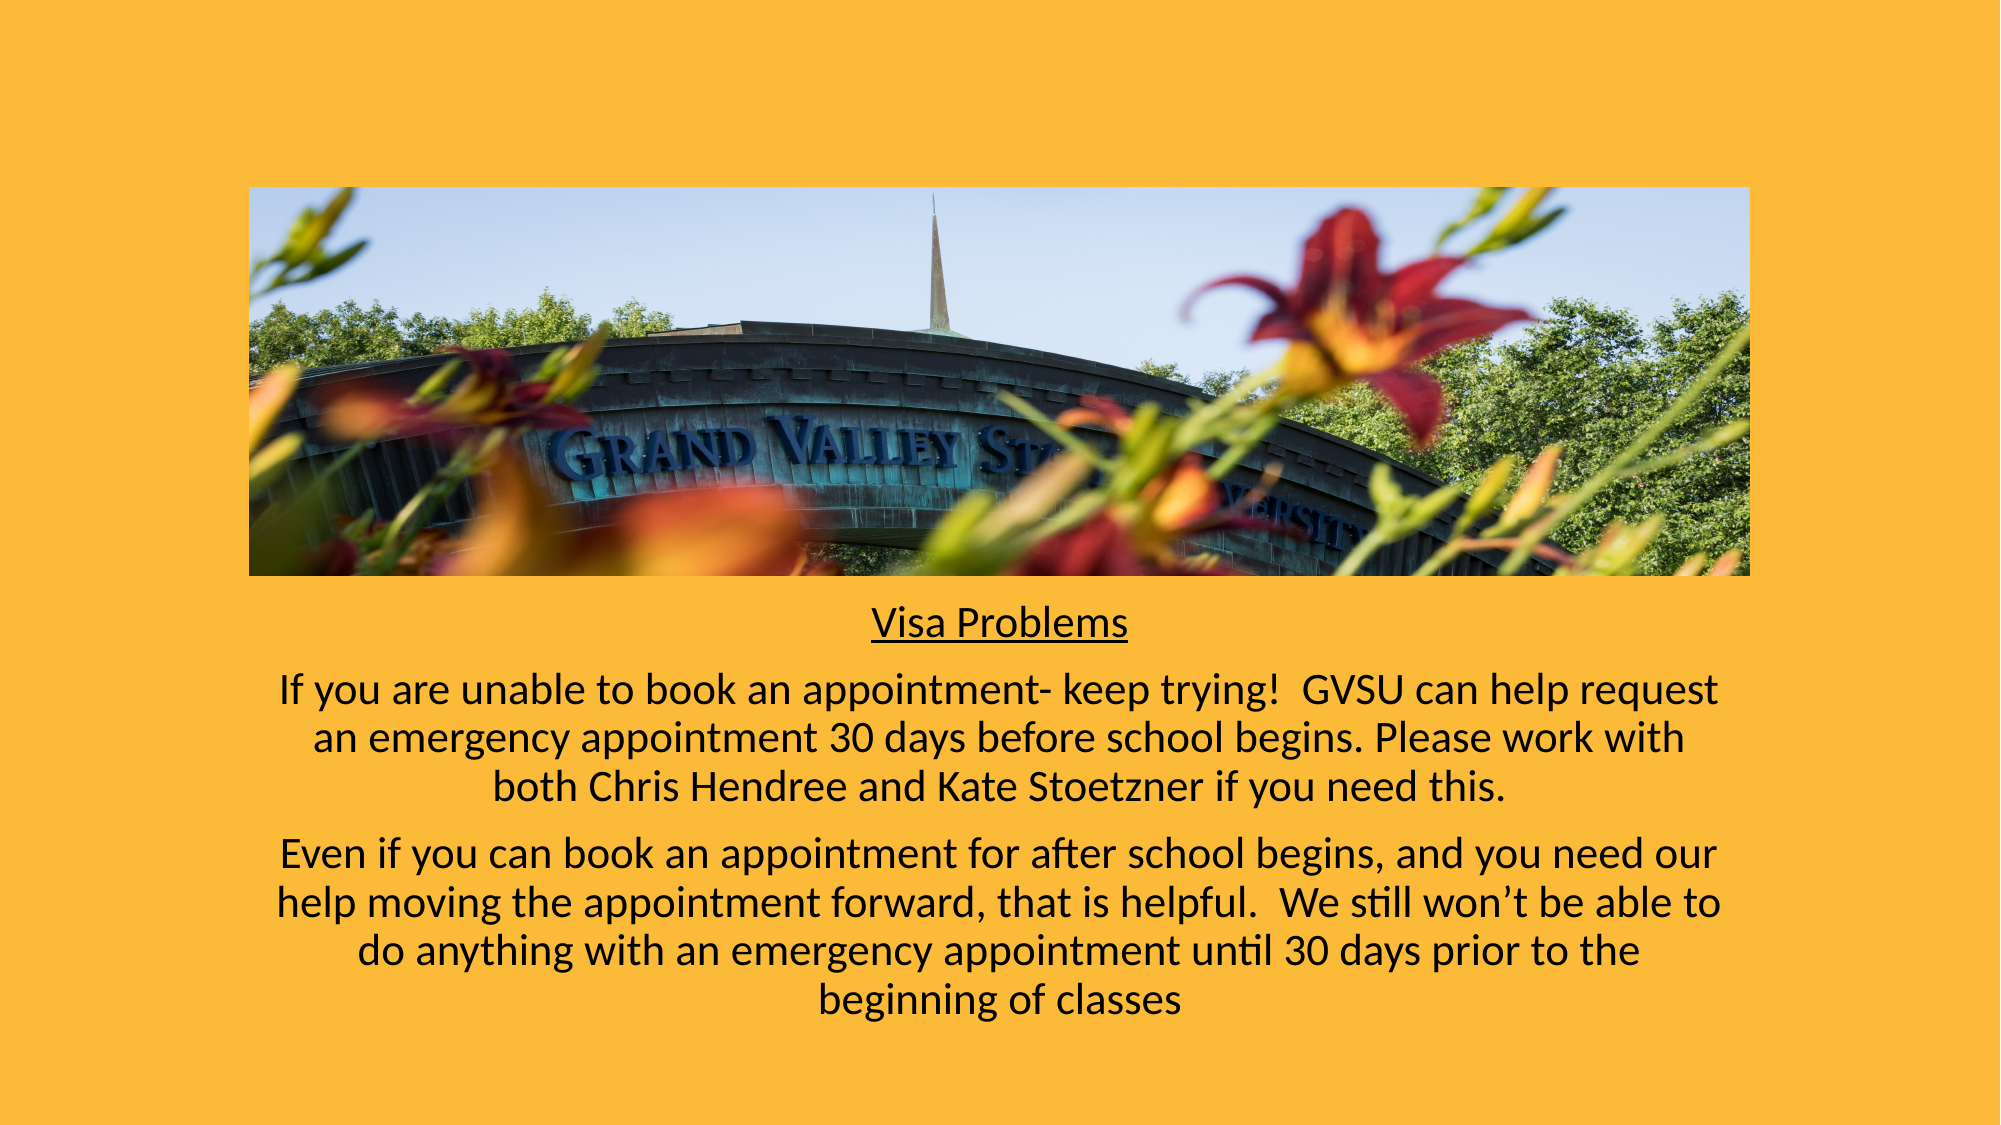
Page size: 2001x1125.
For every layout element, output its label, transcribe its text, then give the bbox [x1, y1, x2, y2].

picture [249, 187, 1750, 576]
subtitle Visa Problems If you are unable to book an appointment- keep trying! GVSU can help request an emergency appointment 30 days before school begins. Please work with both Chris Hendree and Kate Stoetzner if you need this. Even if you can book an appointment for after school begins, and you need our help moving the appointment forward, that is helpful. We still won’t be able to do anything with an emergency appointment until 30 days prior to the beginning of classes [249, 590, 1750, 1035]
